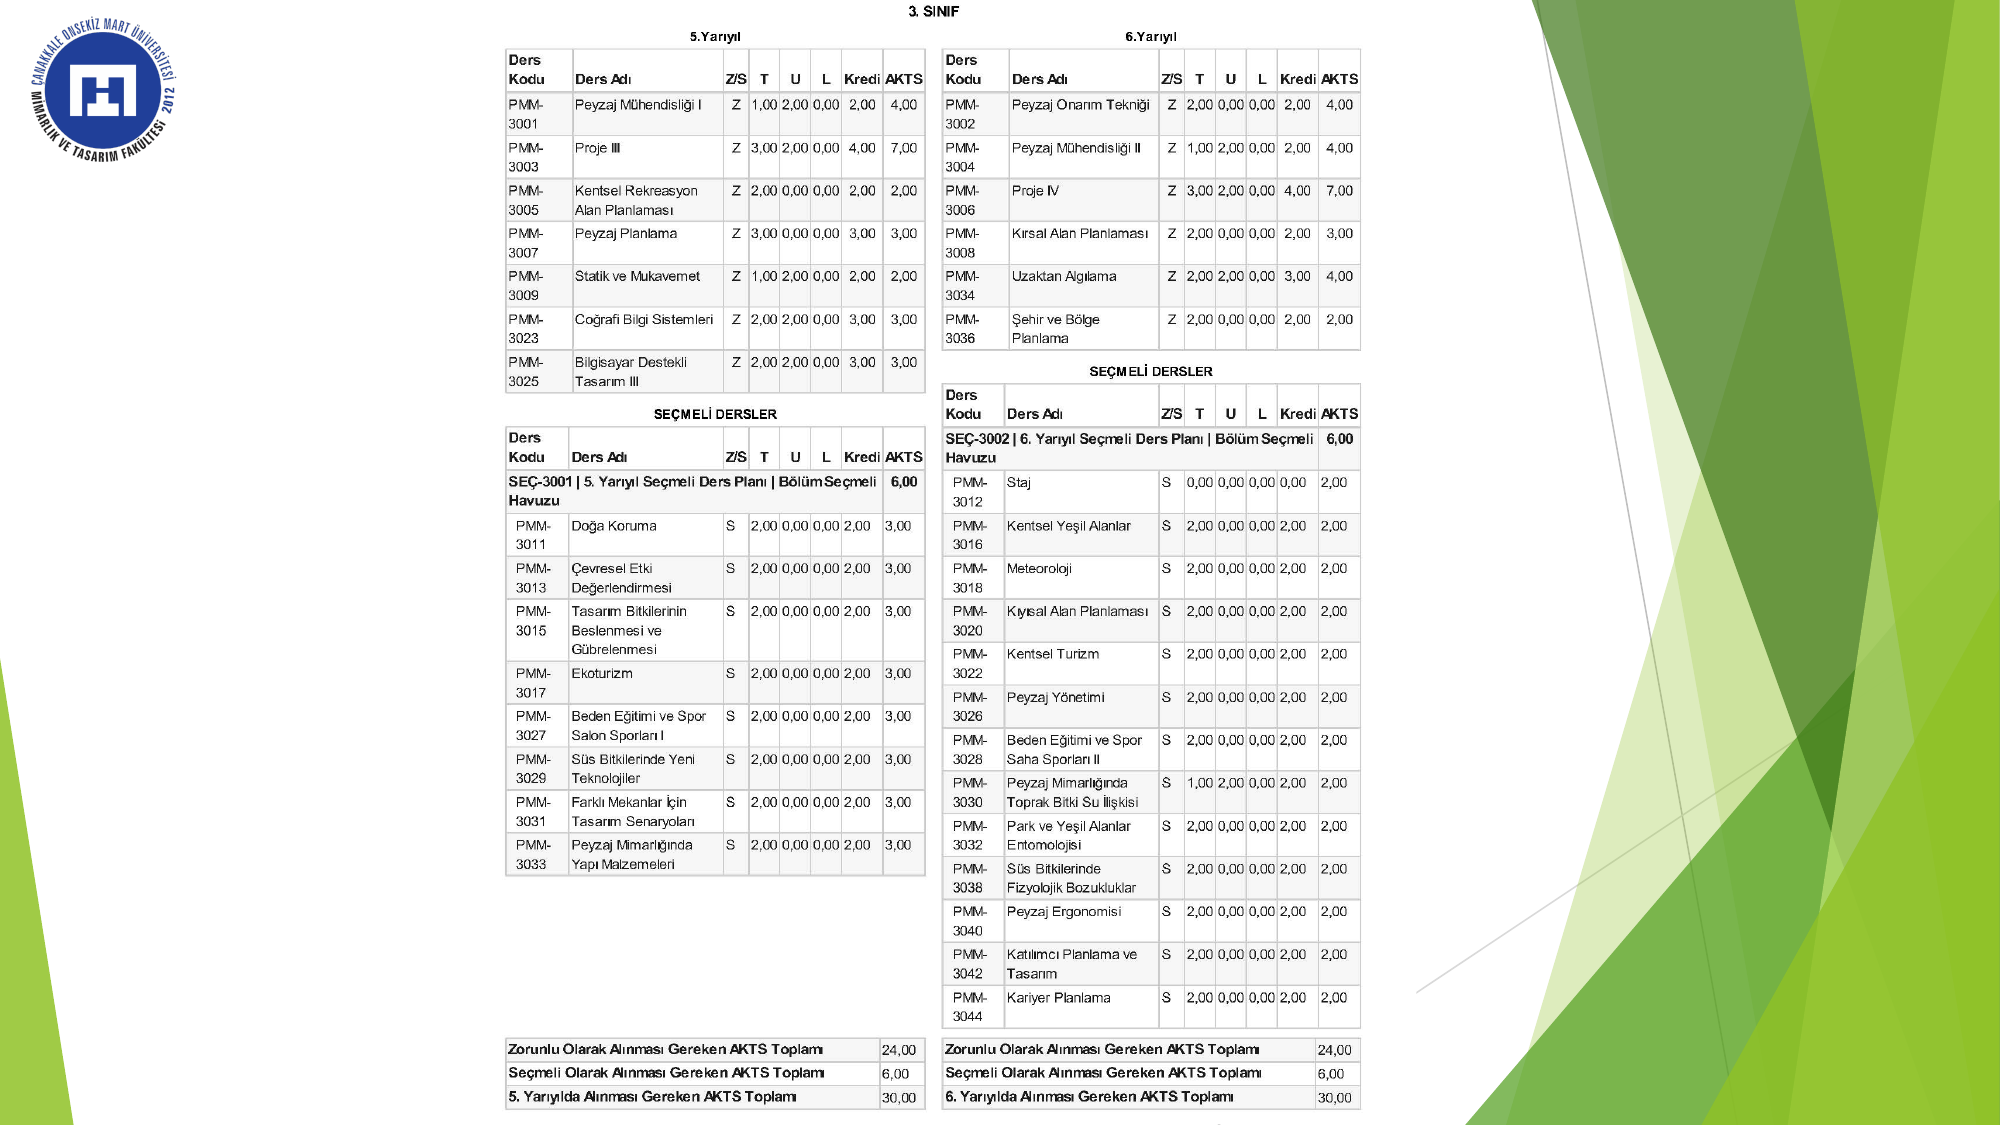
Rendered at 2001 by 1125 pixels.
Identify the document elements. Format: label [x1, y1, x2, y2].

text_box [0, 658, 74, 1125]
picture [449, 0, 1417, 1124]
picture [23, 13, 182, 168]
